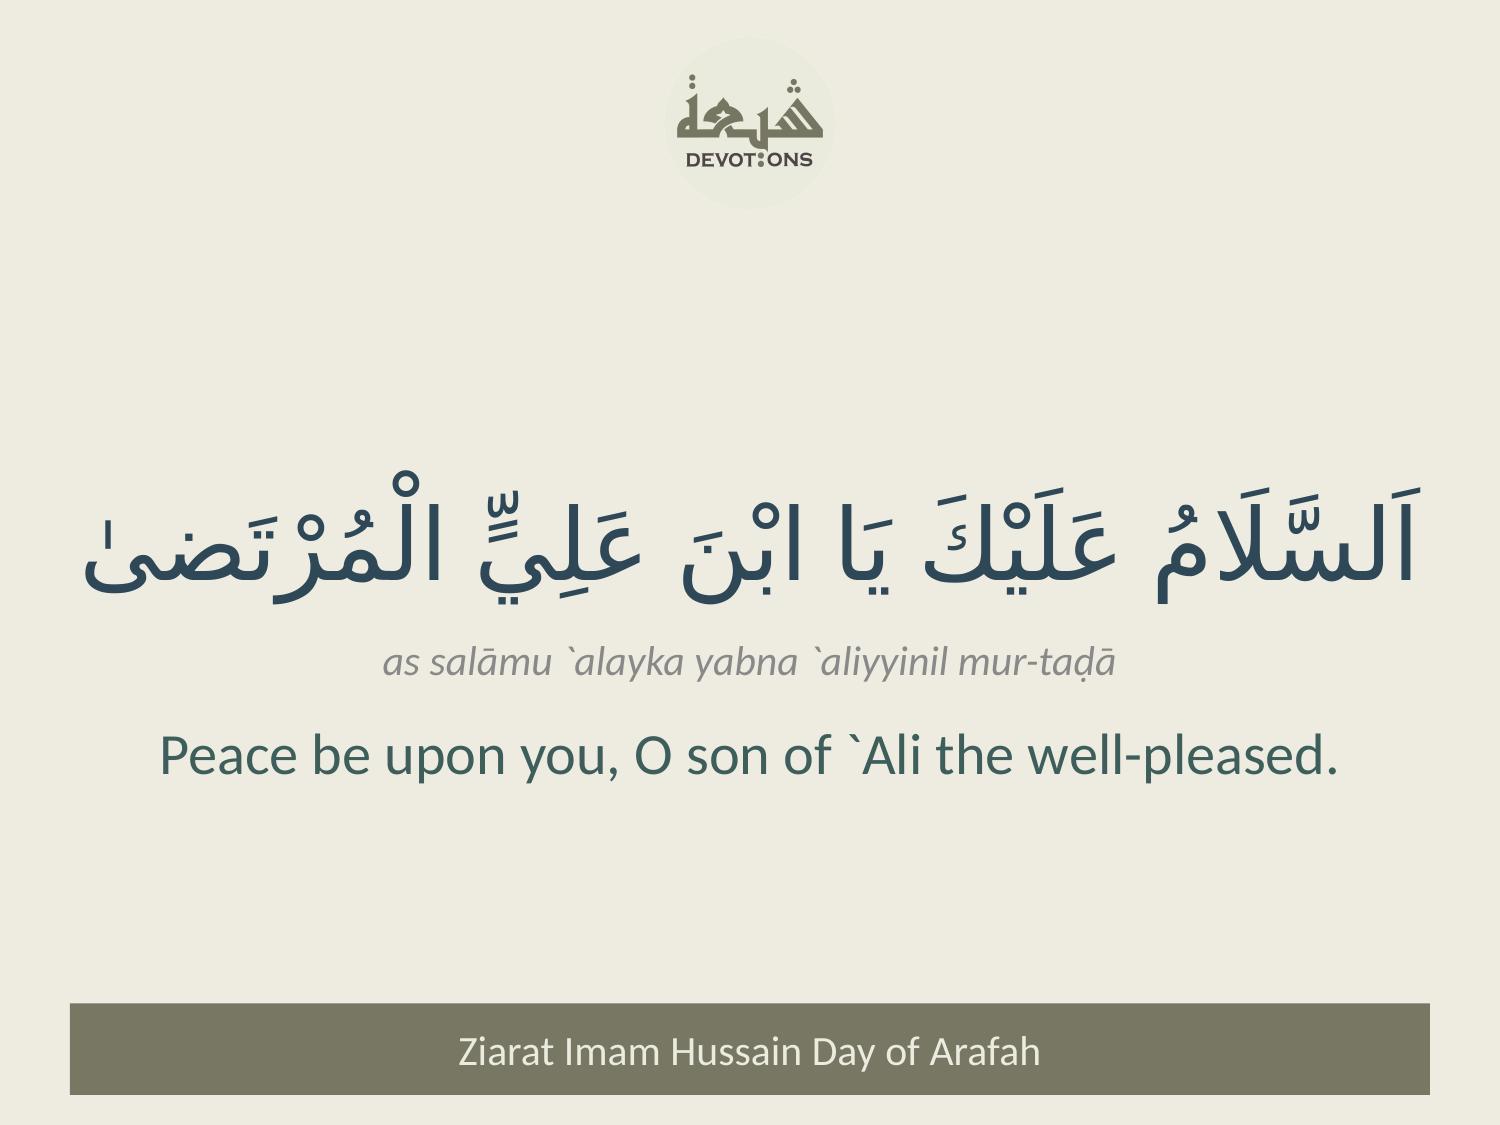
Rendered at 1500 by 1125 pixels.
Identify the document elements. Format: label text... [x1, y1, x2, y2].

picture [656, 29, 844, 203]
list اَلسَّلَامُ عَلَيْكَ يَا ابْنَ عَلِيٍّ الْمُرْتَضىٰ as salāmu `alayka yabna `aliyyinil mur-taḍā Peace be upon you, O son of `Ali the well-pleased. [69, 203, 1430, 1003]
list Ziarat Imam Hussain Day of Arafah [69, 1003, 1430, 1095]
